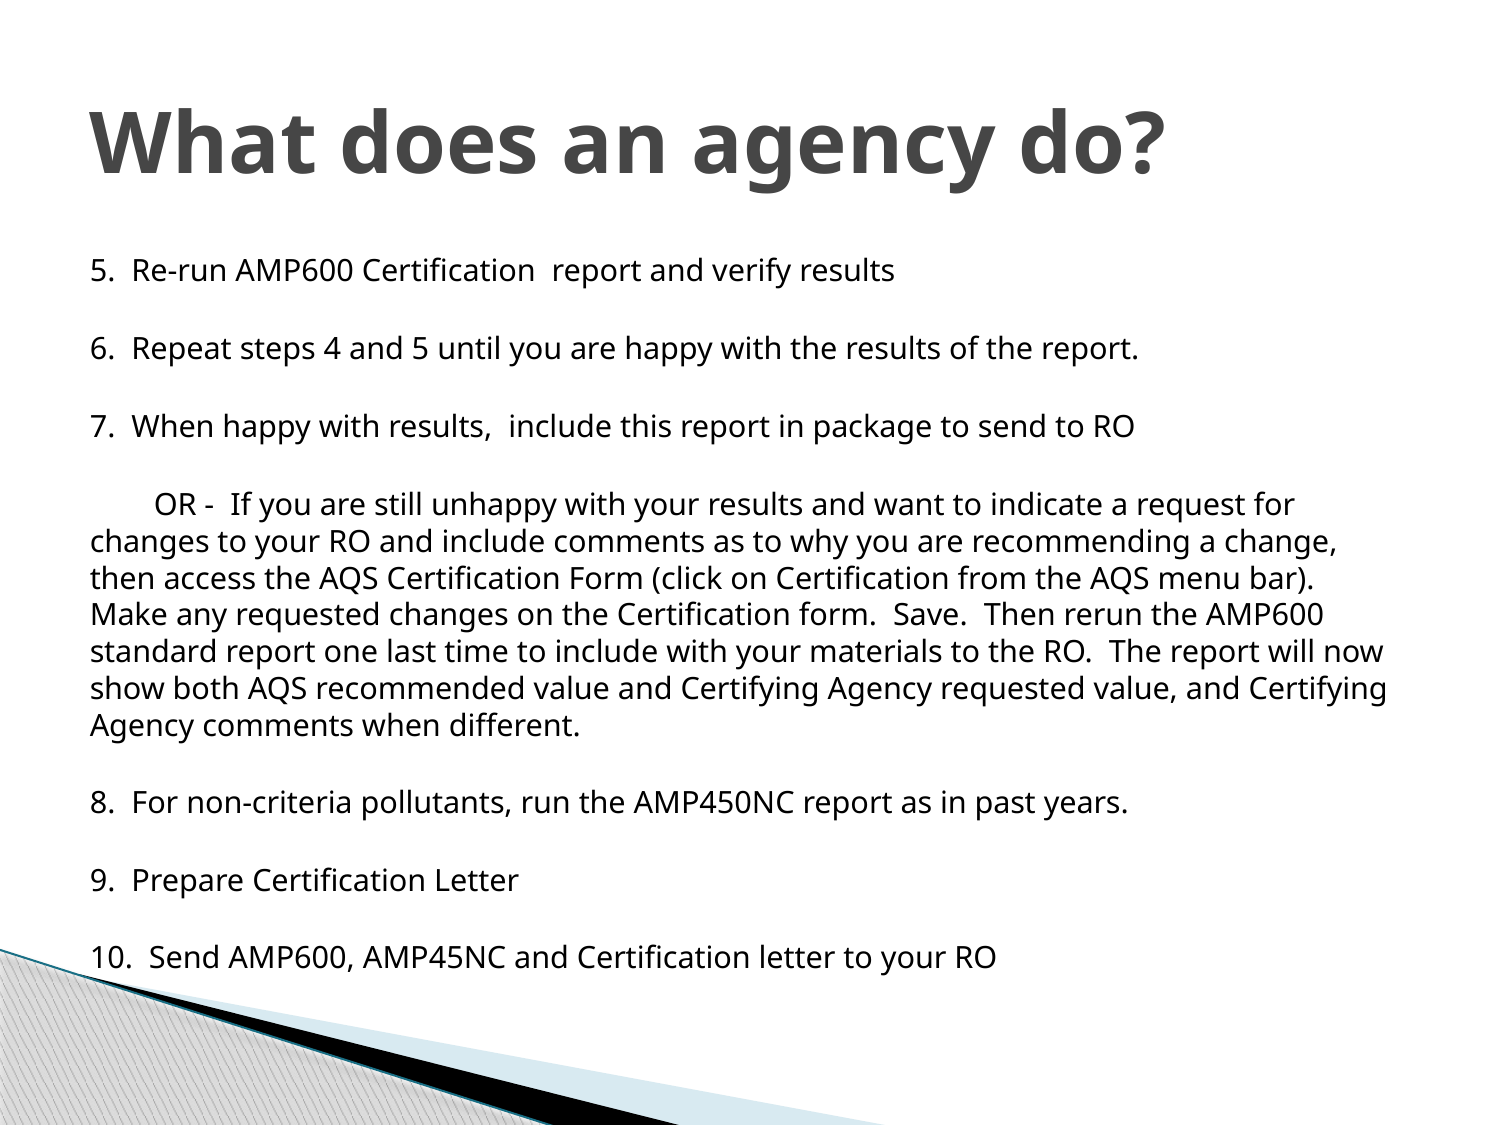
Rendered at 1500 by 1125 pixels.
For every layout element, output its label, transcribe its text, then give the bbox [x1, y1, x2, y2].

list 5. Re-run AMP600 Certification report and verify results 6. Repeat steps 4 and 5 until you are happy with the results of the report. 7. When happy with results, include this report in package to send to RO OR - If you are still unhappy with your results and want to indicate a request for changes to your RO and include comments as to why you are recommending a change, then access the AQS Certification Form (click on Certification from the AQS menu bar). Make any requested changes on the Certification form. Save. Then rerun the AMP600 standard report one last time to include with your materials to the RO. The report will now show both AQS recommended value and Certifying Agency requested value, and Certifying Agency comments when different. 8. For non-criteria pollutants, run the AMP450NC report as in past years. 9. Prepare Certification Letter 10. Send AMP600, AMP45NC and Certification letter to your RO [75, 243, 1425, 986]
title What does an agency do? [75, 45, 1425, 233]
